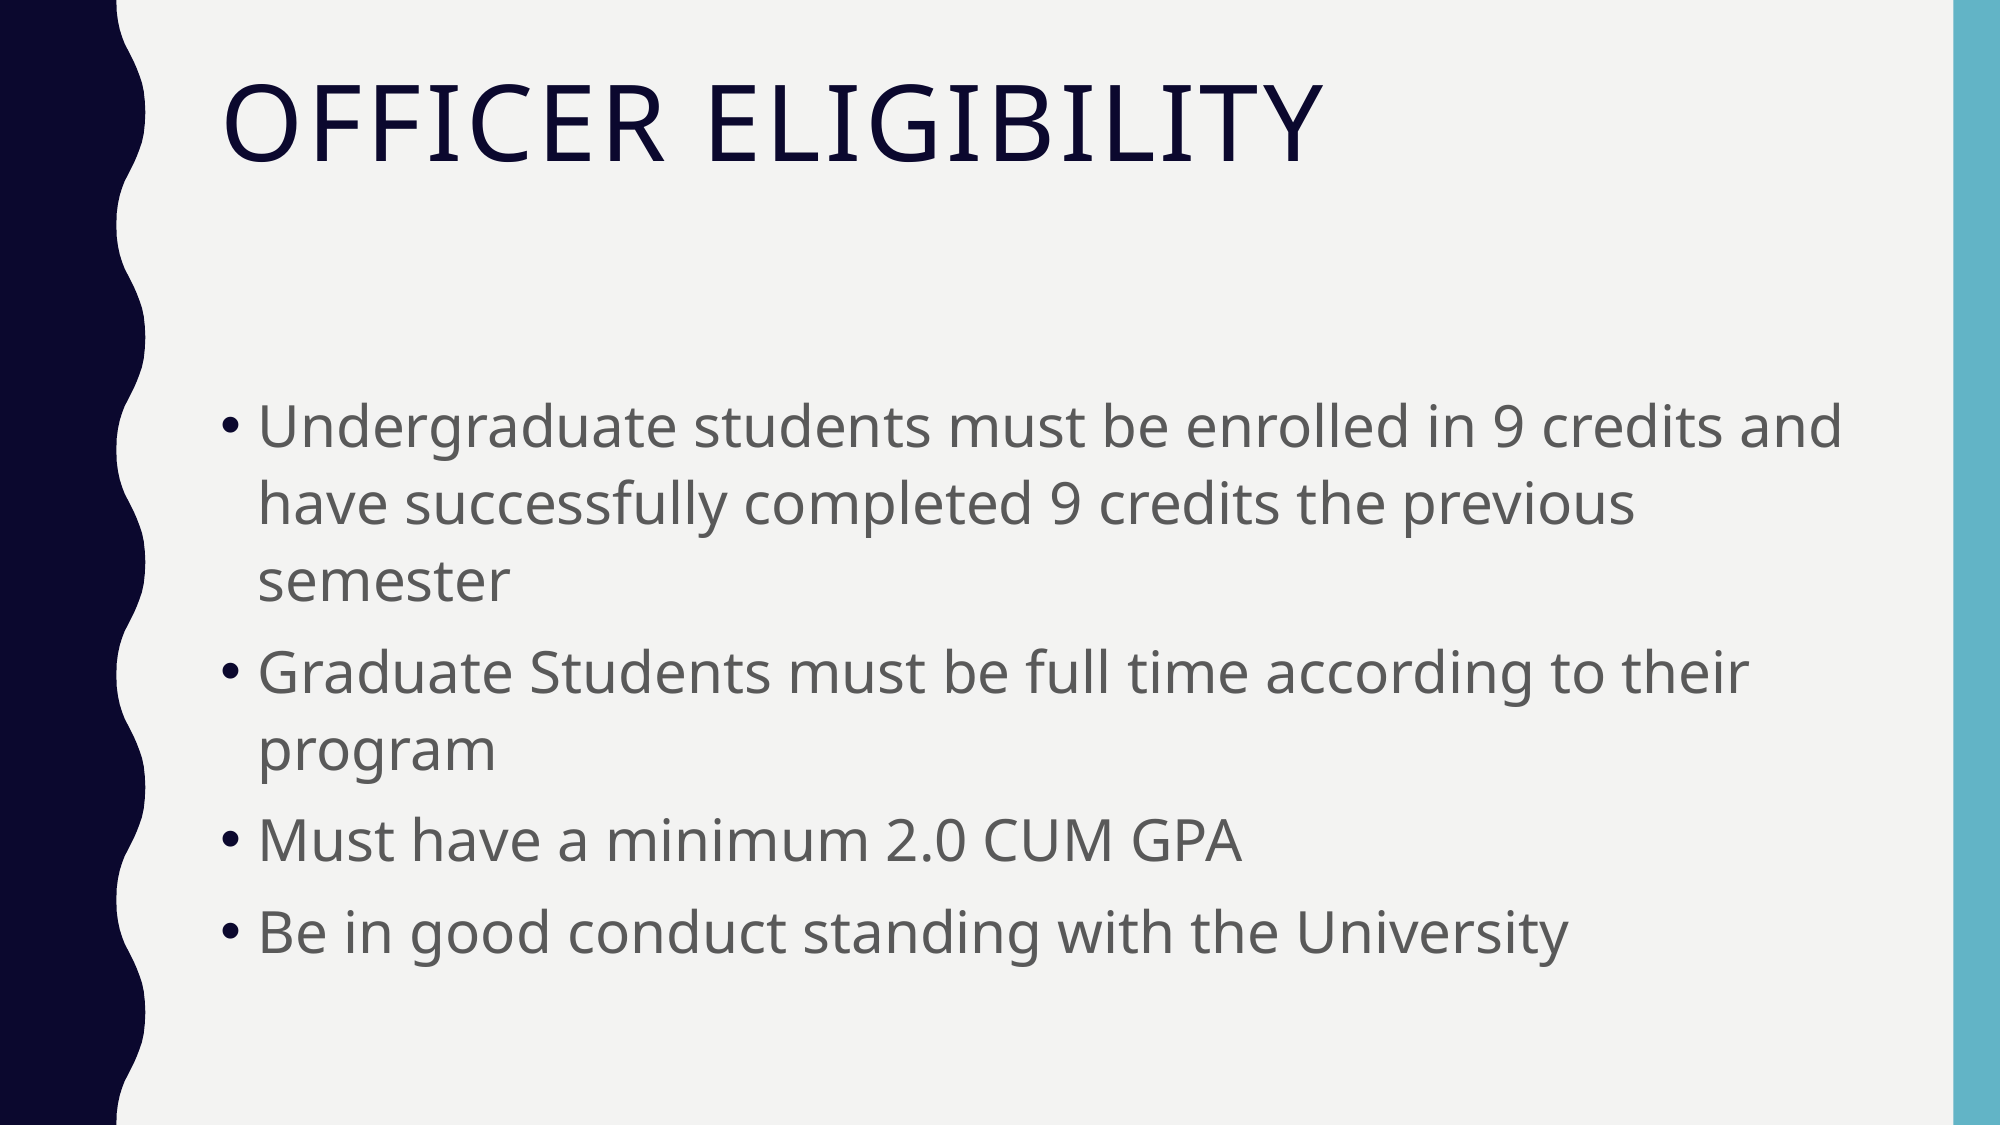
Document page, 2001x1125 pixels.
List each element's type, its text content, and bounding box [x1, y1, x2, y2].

title Officer Eligibility [205, 62, 1875, 308]
list Undergraduate students must be enrolled in 9 credits and have successfully completed 9 credits the previous semester Graduate Students must be full time according to their program Must have a minimum 2.0 CUM GPA Be in good conduct standing with the University [205, 375, 1875, 965]
